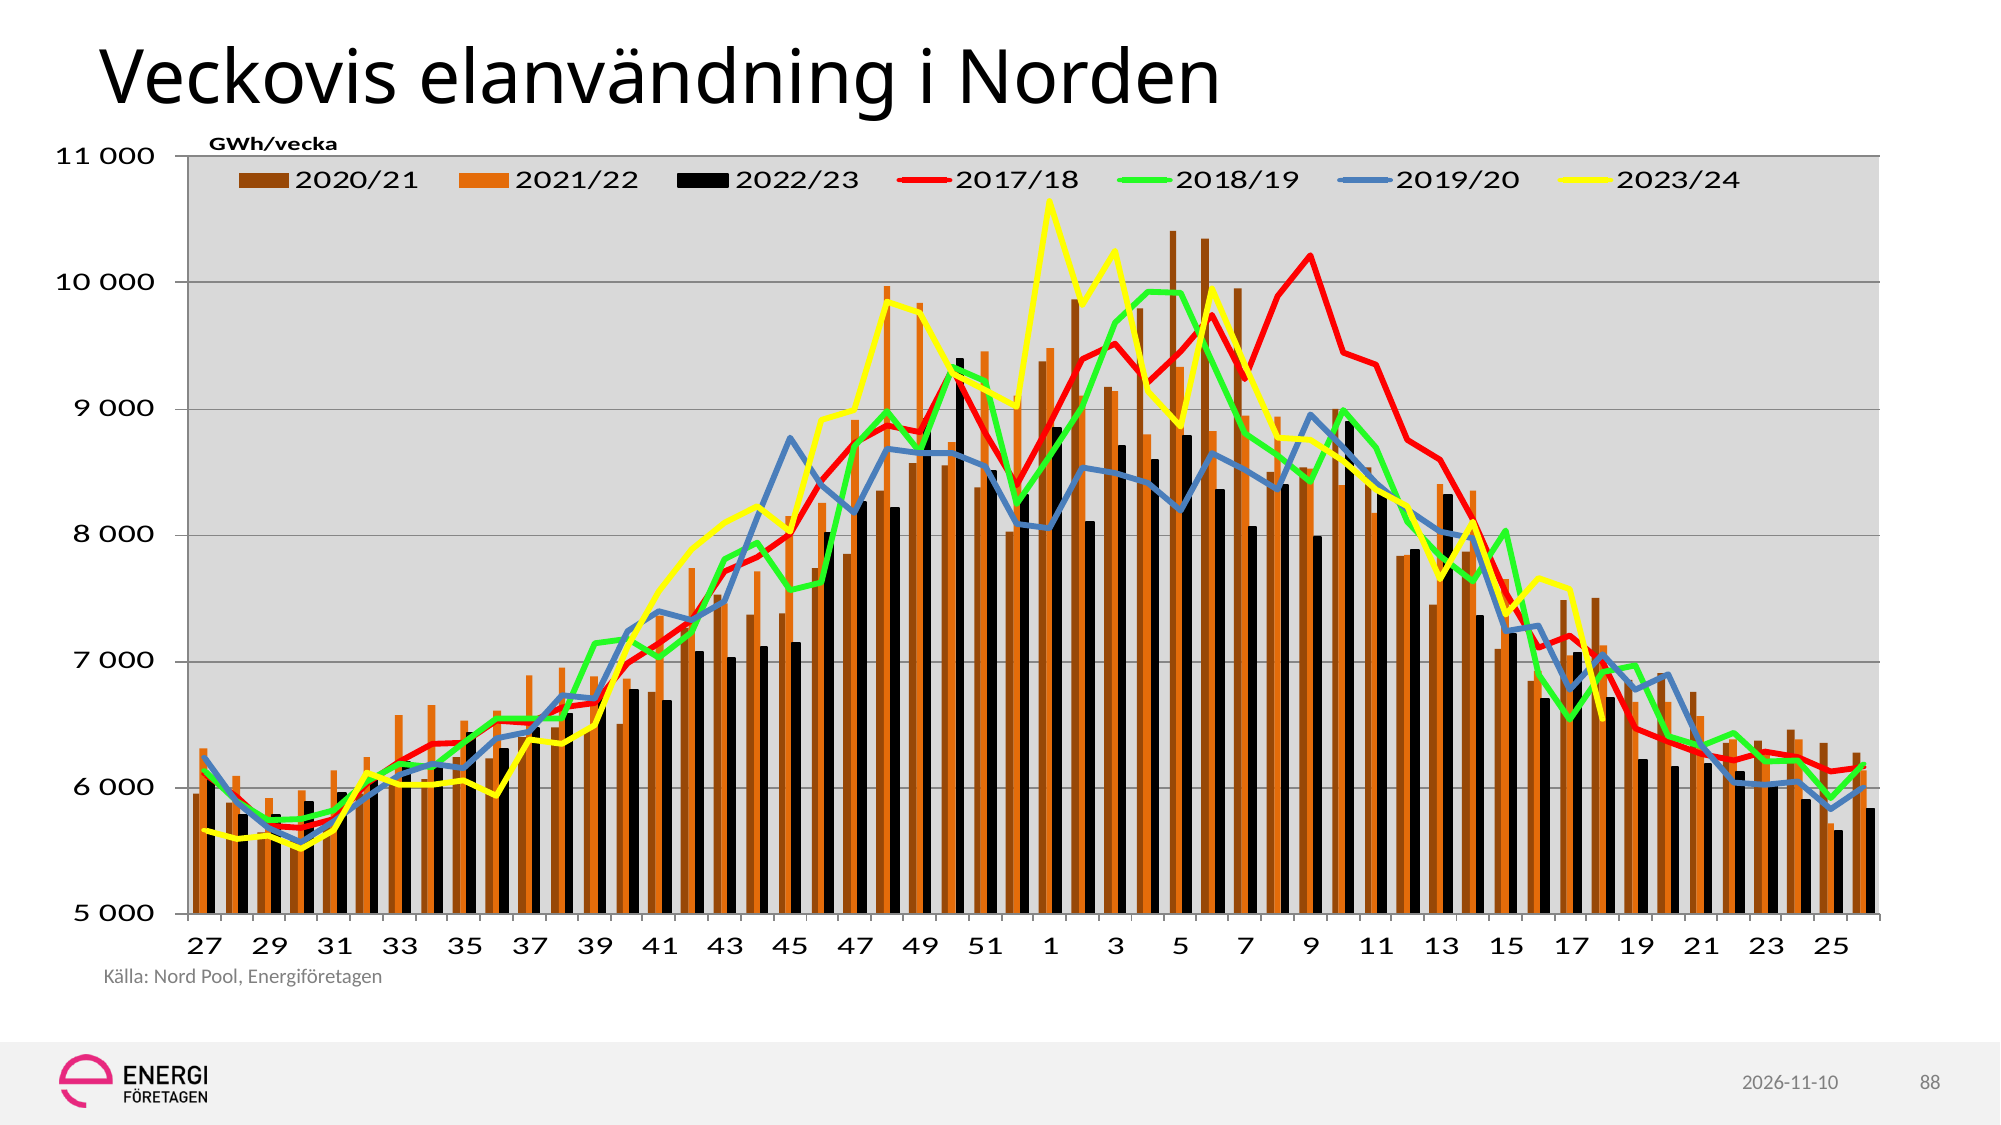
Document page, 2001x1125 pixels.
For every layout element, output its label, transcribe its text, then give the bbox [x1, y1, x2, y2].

picture [19, 105, 1944, 999]
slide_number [1742, 1068, 1854, 1099]
title Veckovis elanvändning i Norden [99, 23, 1900, 104]
picture [59, 1054, 207, 1108]
slide_number 88 [1882, 1068, 1941, 1099]
